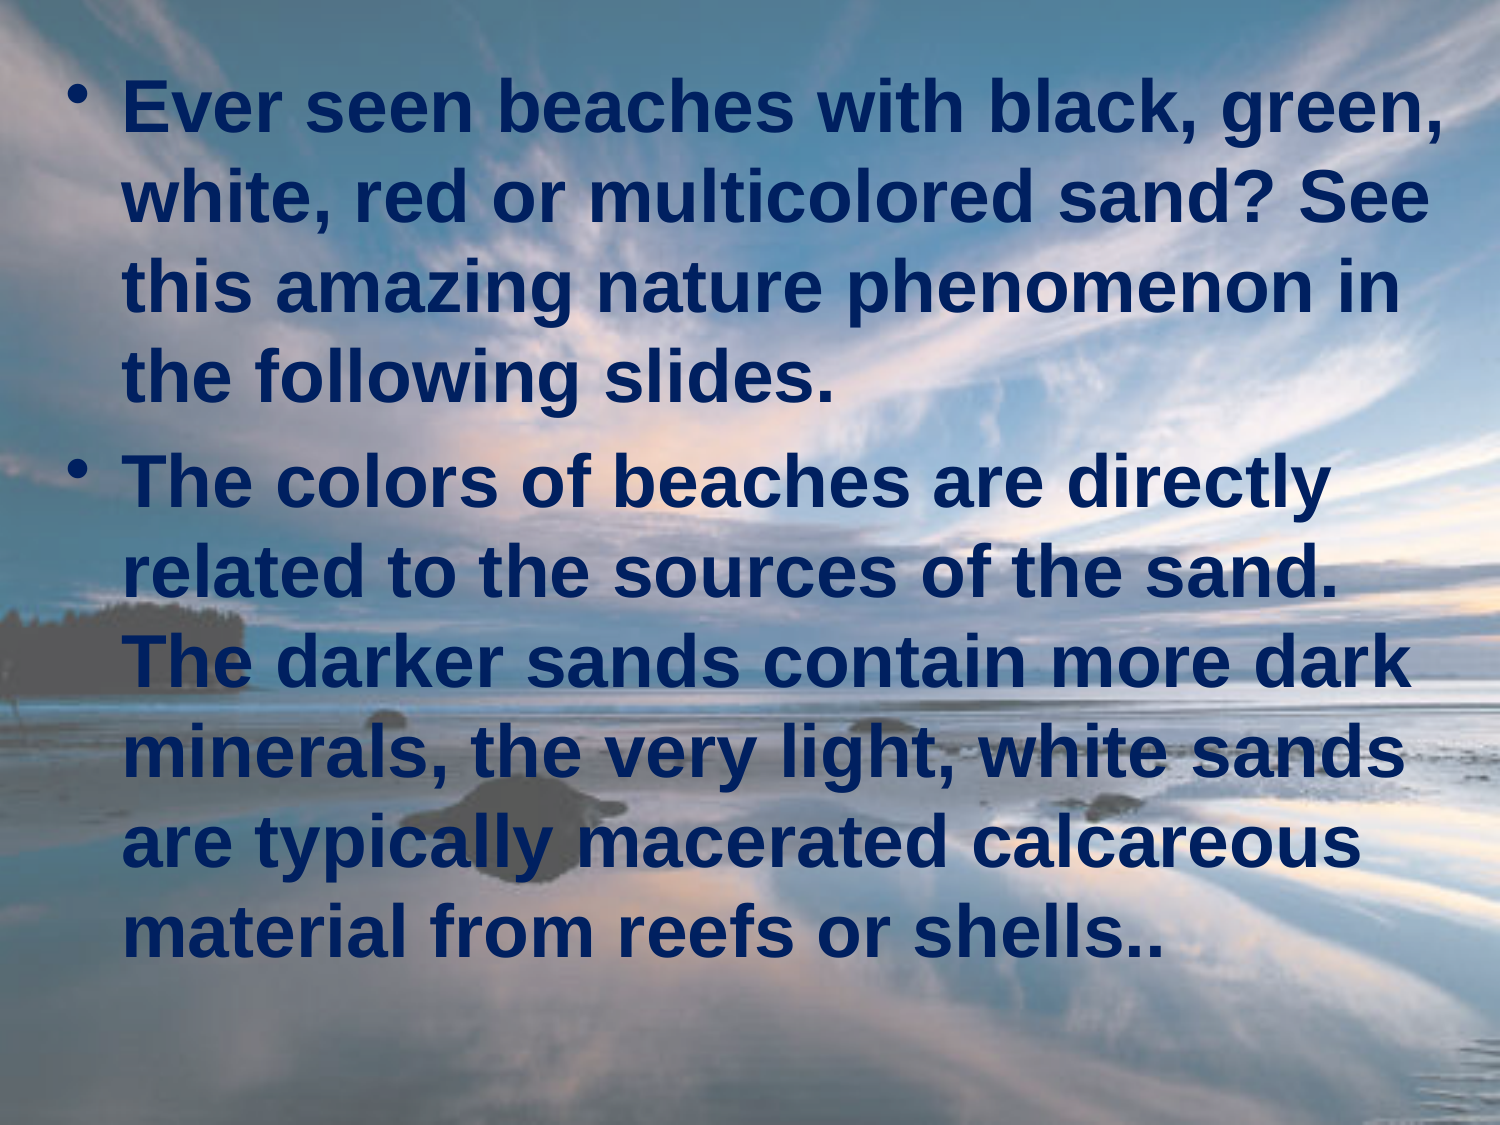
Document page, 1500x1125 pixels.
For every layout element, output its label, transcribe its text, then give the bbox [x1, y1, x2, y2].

list Ever seen beaches with black, green, white, red or multicolored sand? See this amazing nature phenomenon in the following slides. The colors of beaches are directly related to the sources of the sand. The darker sands contain more dark minerals, the very light, white sands are typically macerated calcareous material from reefs or shells.. [50, 50, 1463, 1100]
